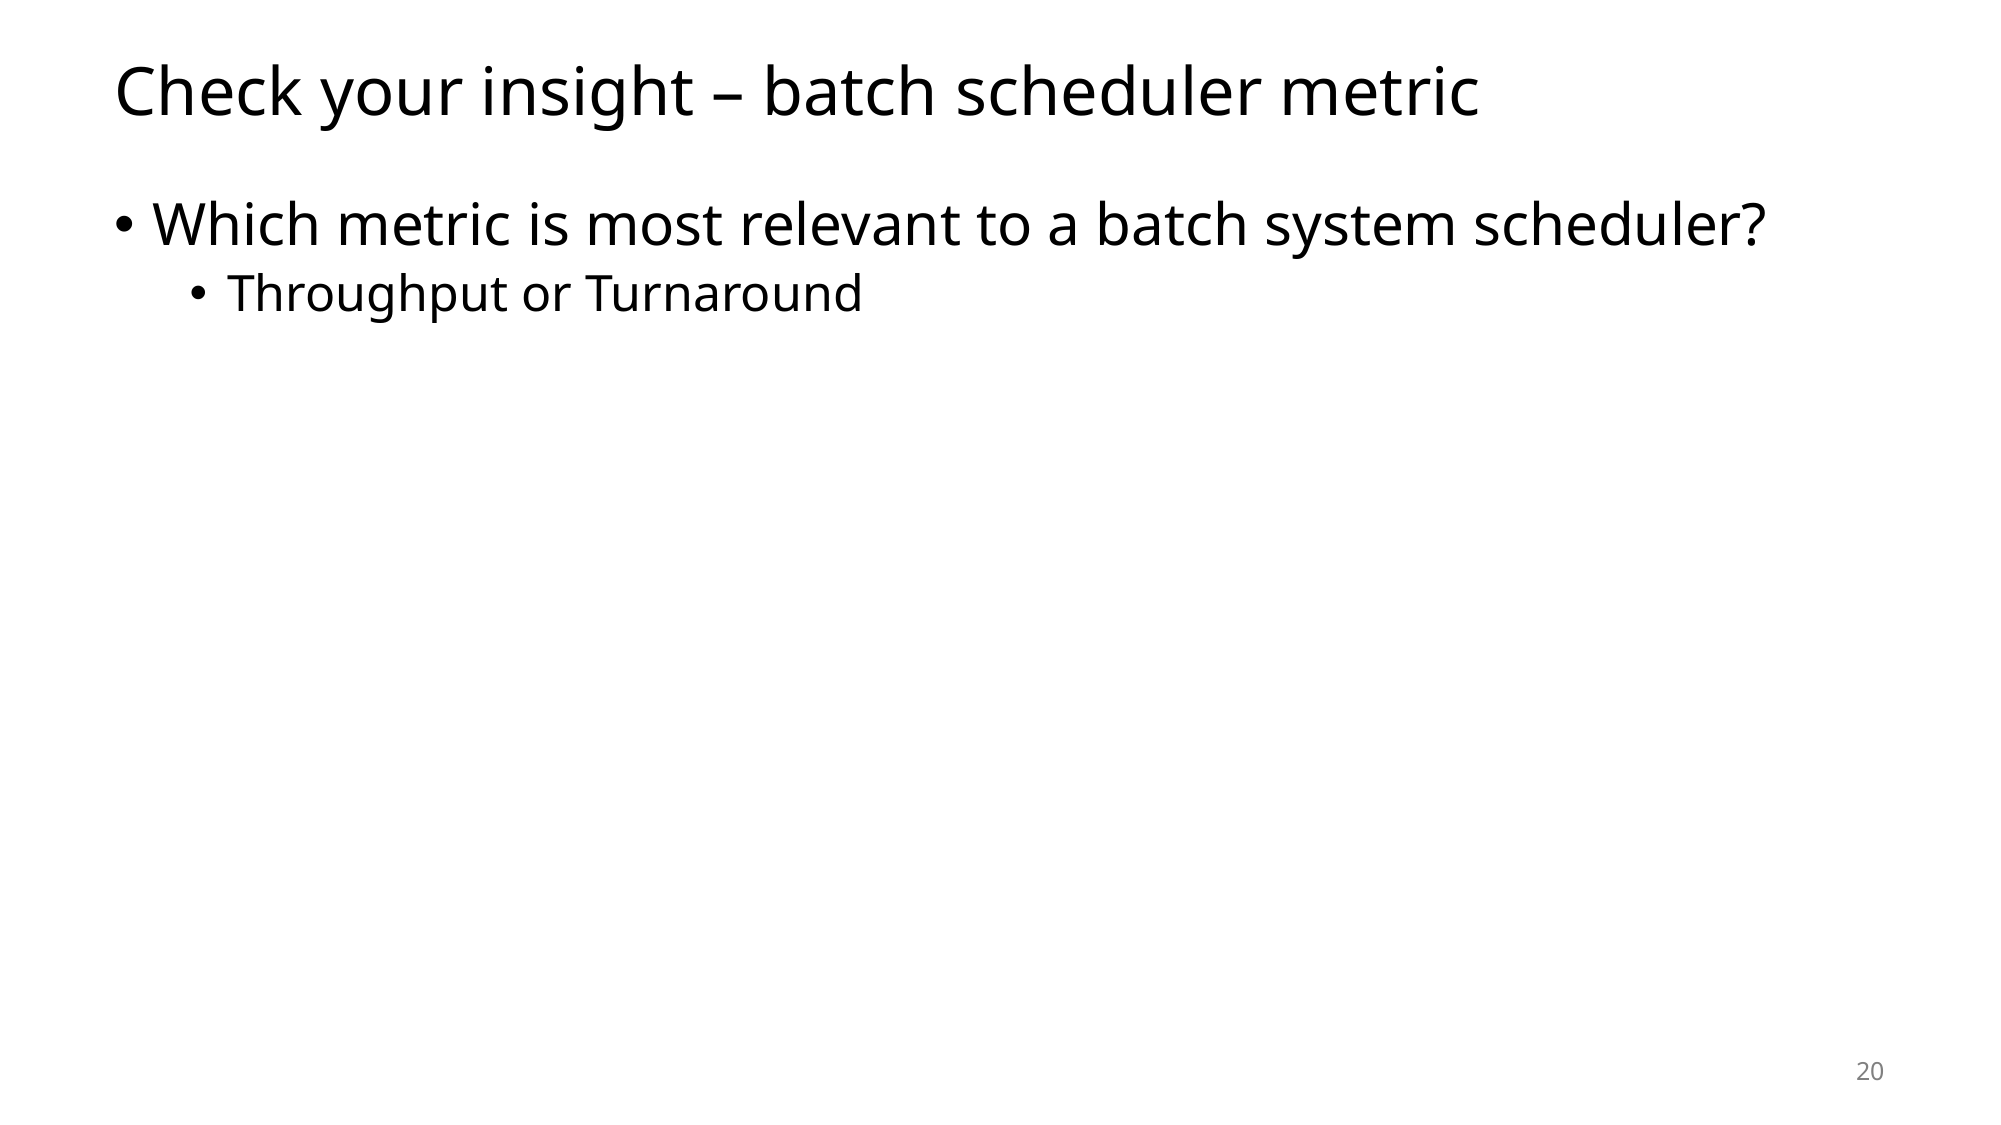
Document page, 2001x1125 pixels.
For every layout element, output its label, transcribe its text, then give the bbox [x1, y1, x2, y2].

list Which metric is most relevant to a batch system scheduler? Throughput or Turnaround [99, 187, 1900, 1013]
slide_number 20 [1749, 1042, 1900, 1103]
title Check your insight – batch scheduler metric [99, 37, 1900, 150]
